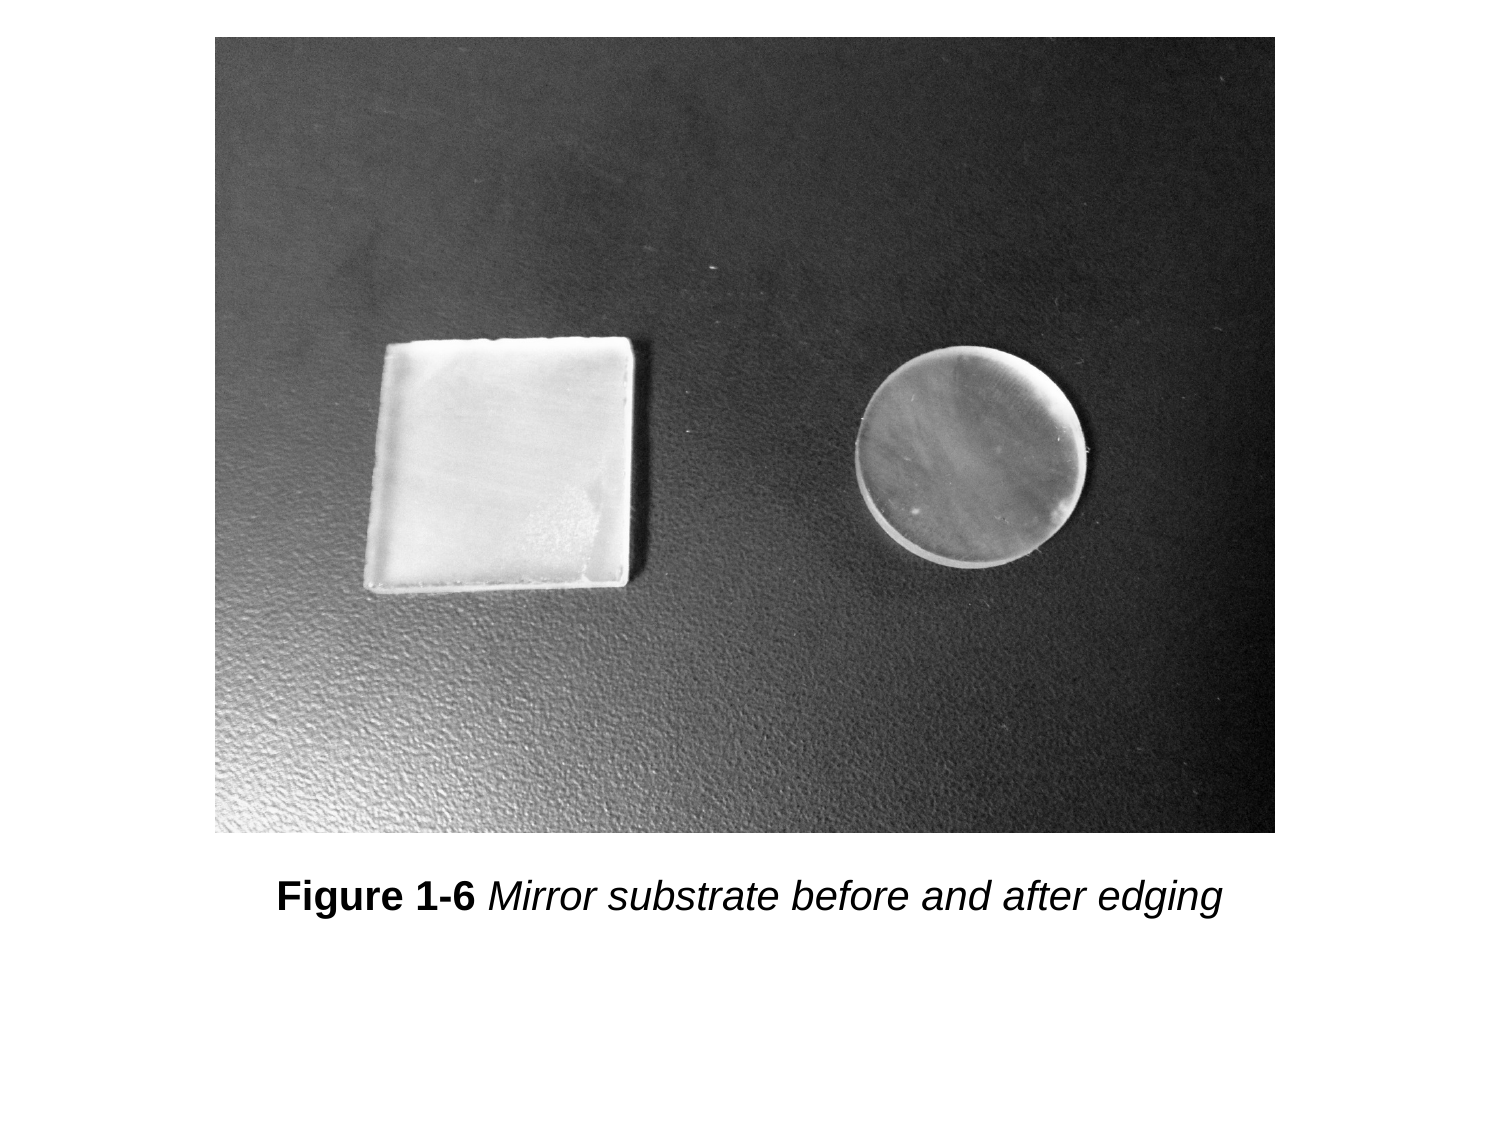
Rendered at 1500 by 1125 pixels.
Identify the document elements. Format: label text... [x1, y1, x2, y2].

title Figure 1-6 Mirror substrate before and after edging [75, 825, 1425, 1013]
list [214, 37, 1276, 833]
